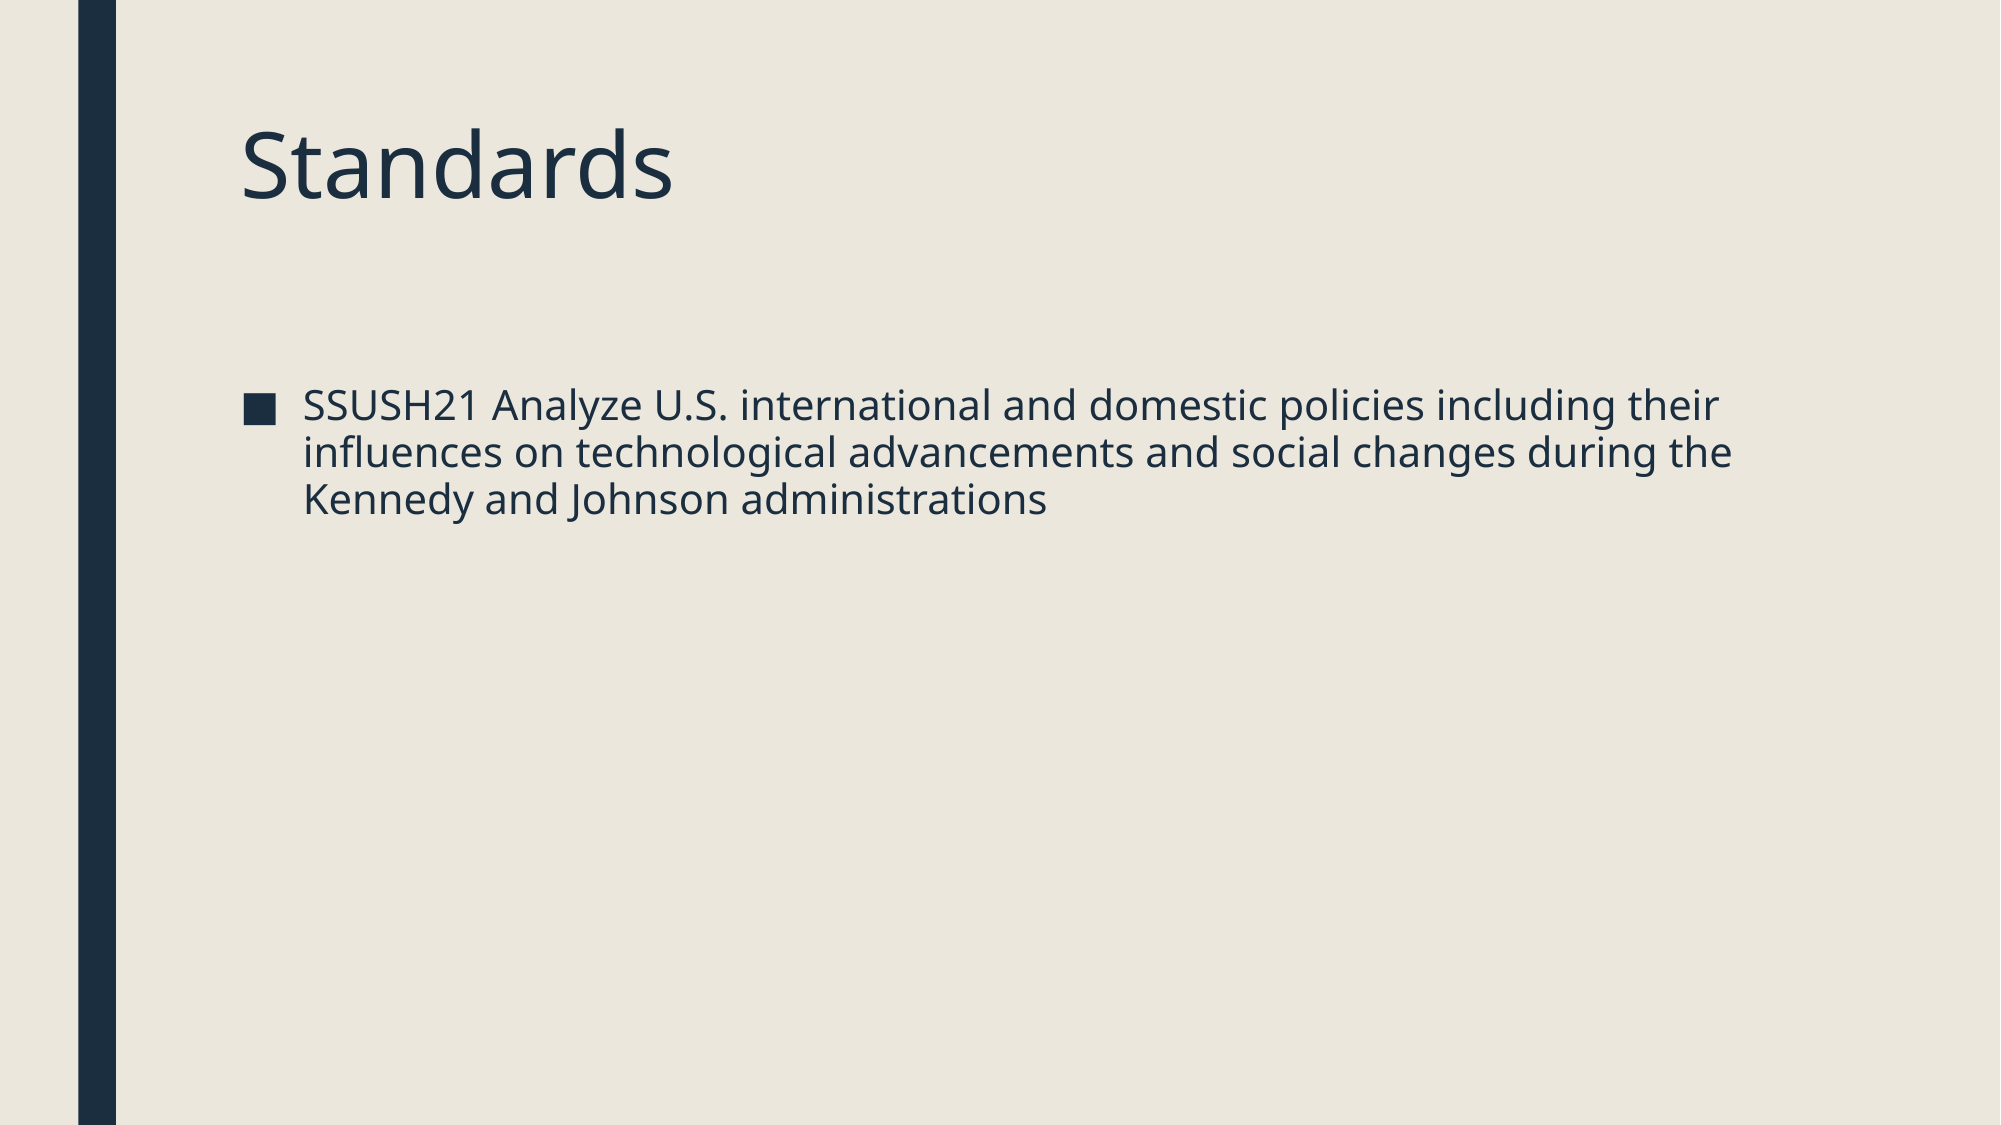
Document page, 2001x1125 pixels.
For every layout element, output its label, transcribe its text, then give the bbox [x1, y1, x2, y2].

title Standards [225, 112, 1800, 357]
list SSUSH21 Analyze U.S. international and domestic policies including their influences on technological advancements and social changes during the Kennedy and Johnson administrations [225, 375, 1800, 963]
